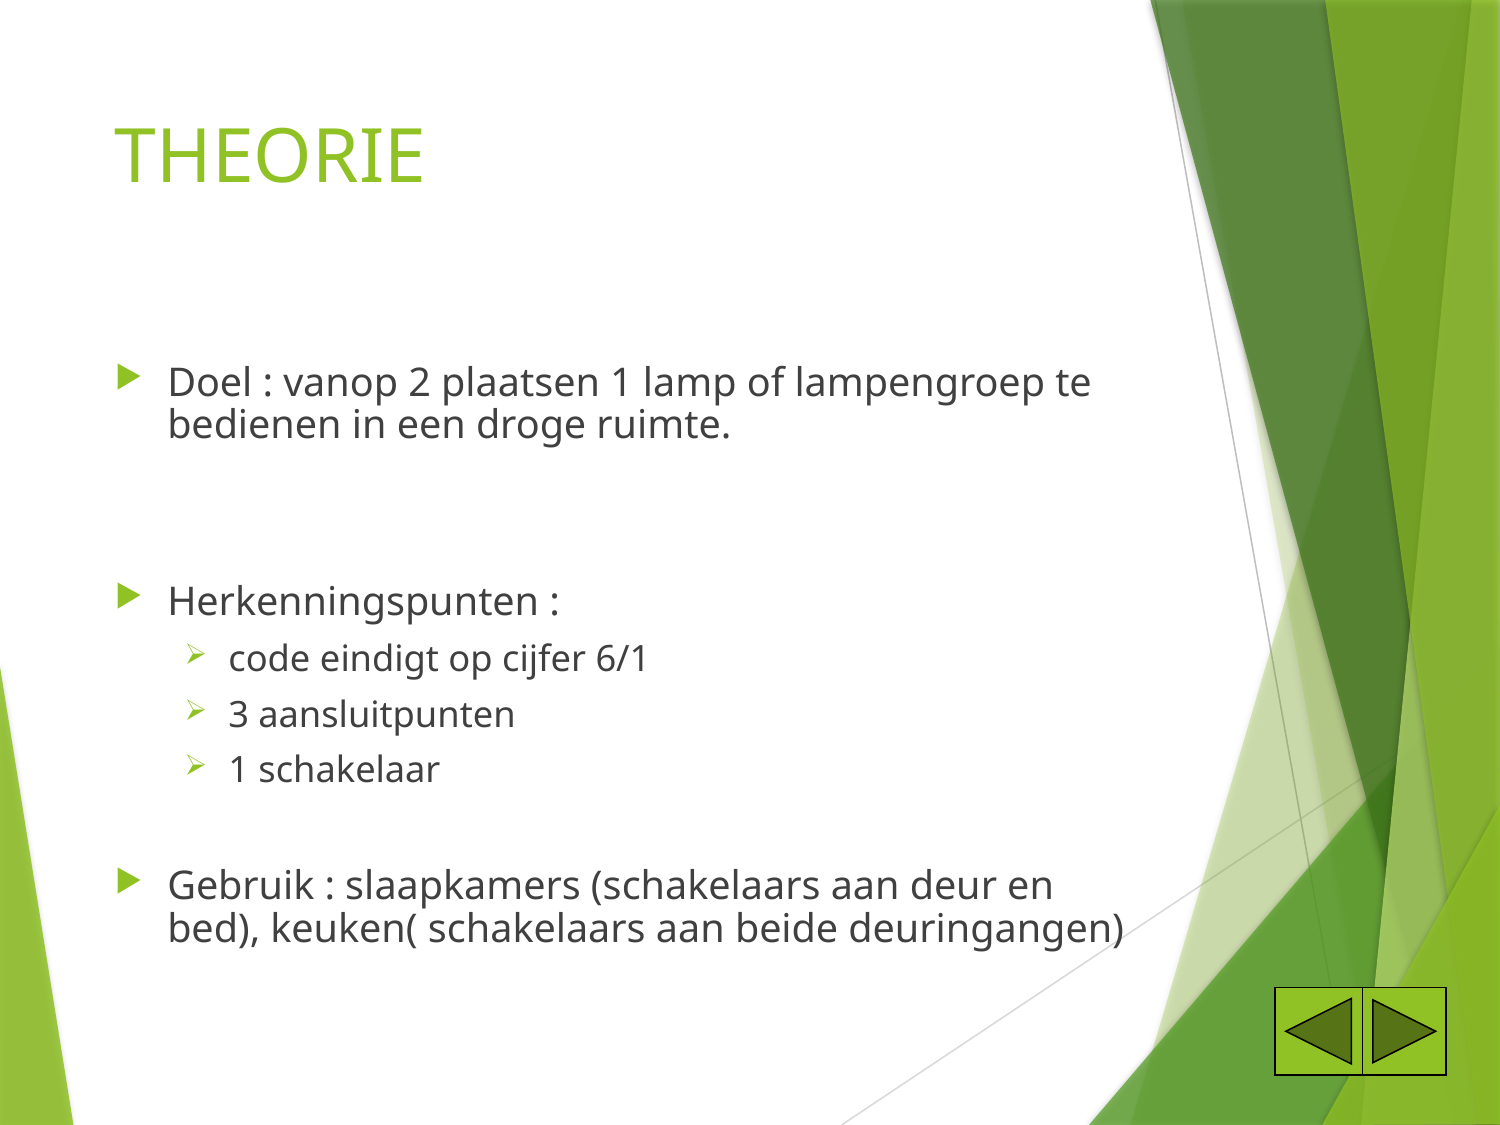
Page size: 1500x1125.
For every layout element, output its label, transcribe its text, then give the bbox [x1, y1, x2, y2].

text_box [1363, 987, 1447, 1075]
text_box [1274, 987, 1363, 1075]
list Doel : vanop 2 plaatsen 1 lamp of lampengroep te bedienen in een droge ruimte. Herkenningspunten : code eindigt op cijfer 6/1 3 aansluitpunten 1 schakelaar Gebruik : slaapkamers (schakelaars aan deur en bed), keuken( schakelaars aan beide deuringangen) [99, 354, 1142, 992]
title THEORIE [99, 99, 1142, 317]
